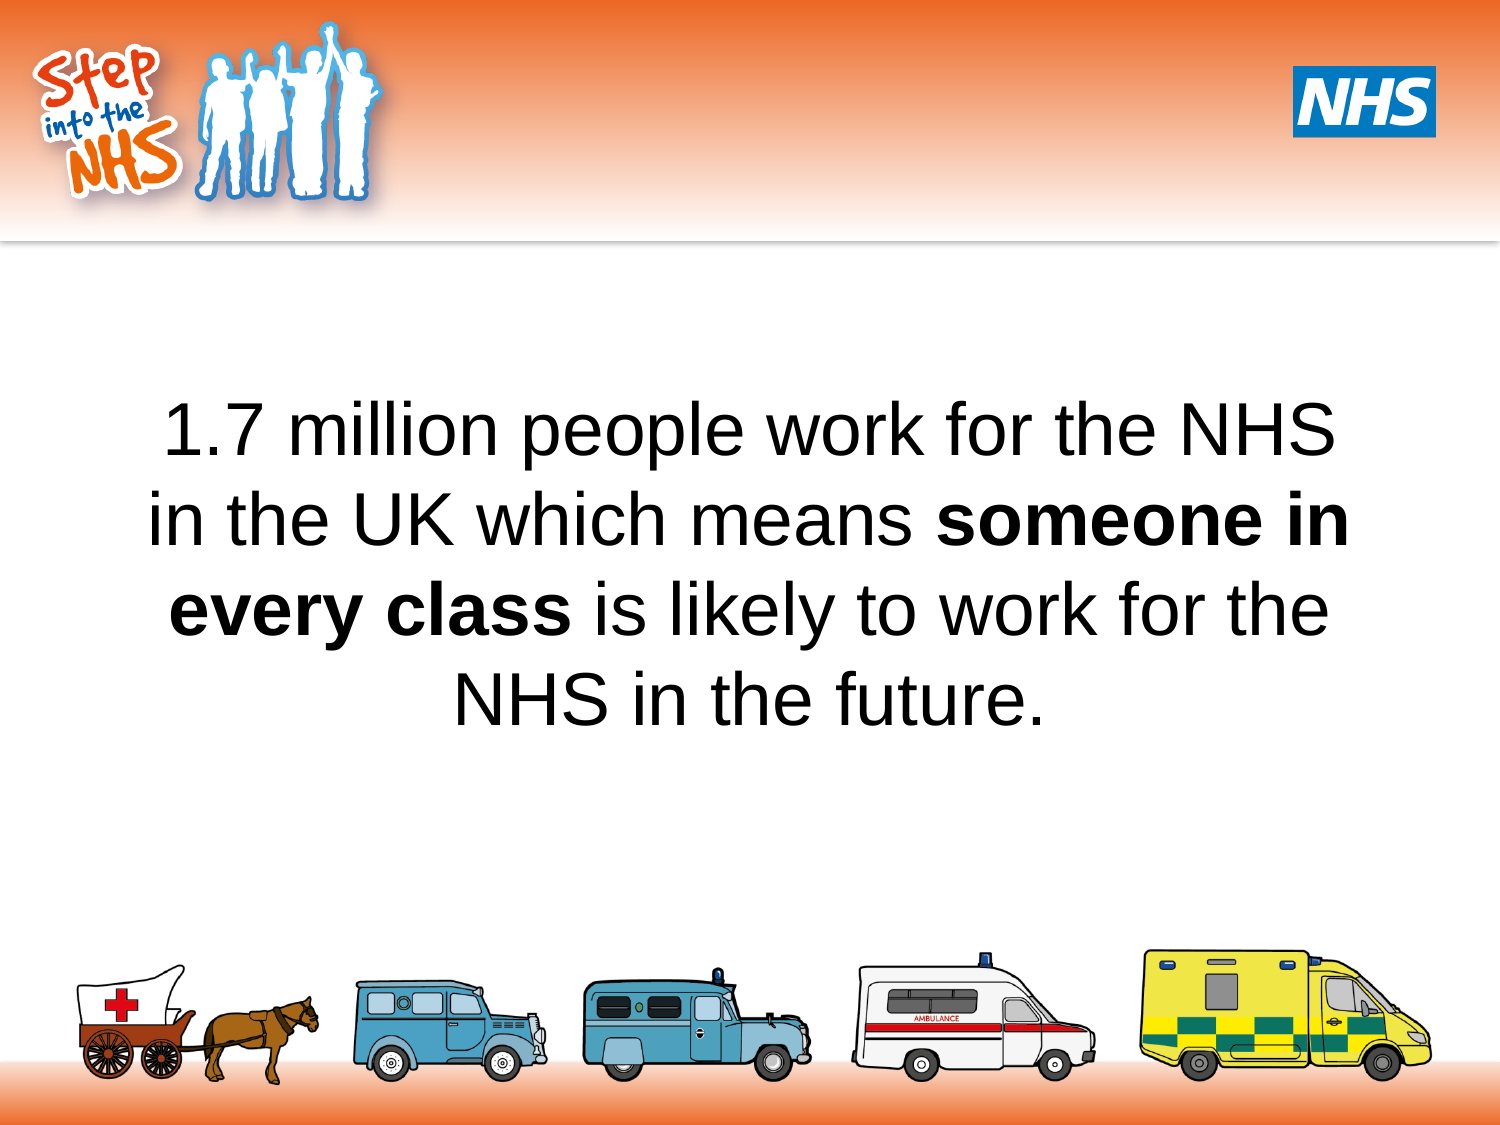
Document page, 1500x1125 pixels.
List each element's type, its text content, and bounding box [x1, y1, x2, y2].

picture [1126, 934, 1440, 1085]
picture [345, 972, 555, 1088]
picture [1293, 30, 1436, 173]
picture [577, 959, 818, 1086]
title 1.7 million people work for the NHS in the UK which means someone in every class is likely to work for the NHS in the future. [112, 373, 1388, 615]
text_box [0, 1062, 1500, 1125]
picture [63, 962, 321, 1092]
picture [17, 10, 407, 225]
picture [842, 935, 1107, 1086]
